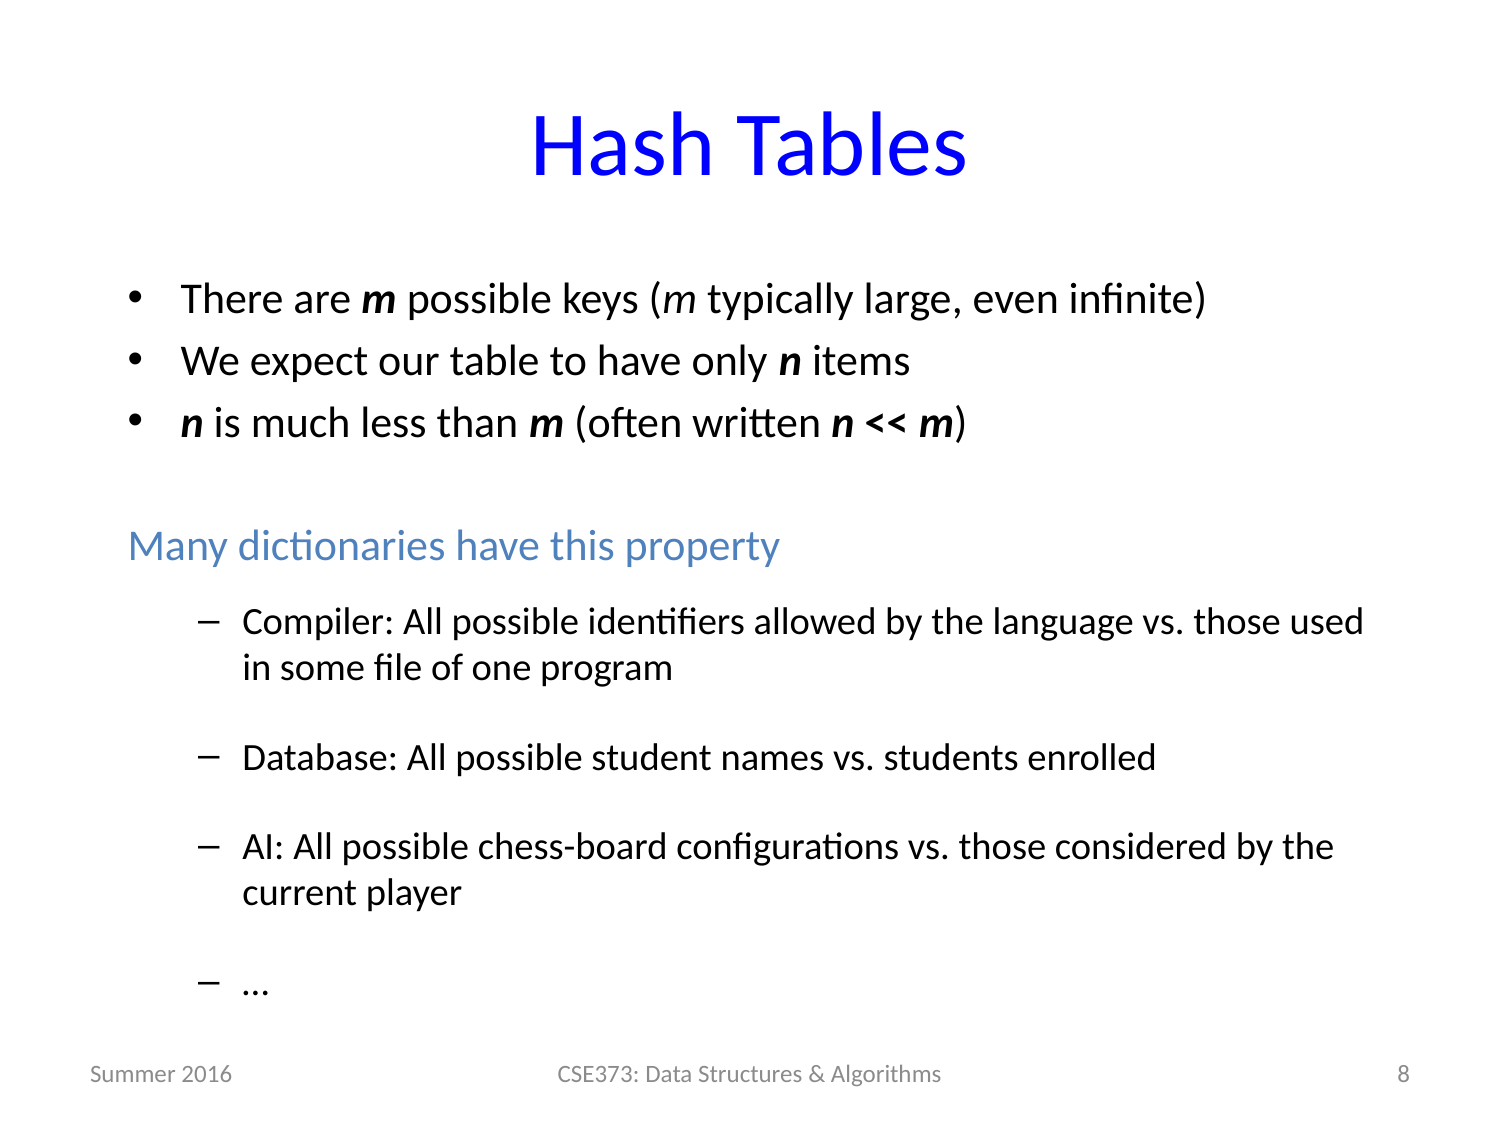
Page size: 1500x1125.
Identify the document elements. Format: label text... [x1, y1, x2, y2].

slide_number Summer 2016 [75, 1042, 425, 1103]
slide_number 8 [1074, 1042, 1425, 1103]
list There are m possible keys (m typically large, even infinite) We expect our table to have only n items n is much less than m (often written n << m) Many dictionaries have this property Compiler: All possible identifiers allowed by the language vs. those used in some file of one program Database: All possible student names vs. students enrolled AI: All possible chess-board configurations vs. those considered by the current player … [112, 262, 1388, 1013]
title Hash Tables [75, 45, 1425, 233]
footer CSE373: Data Structures & Algorithms [512, 1042, 988, 1103]
